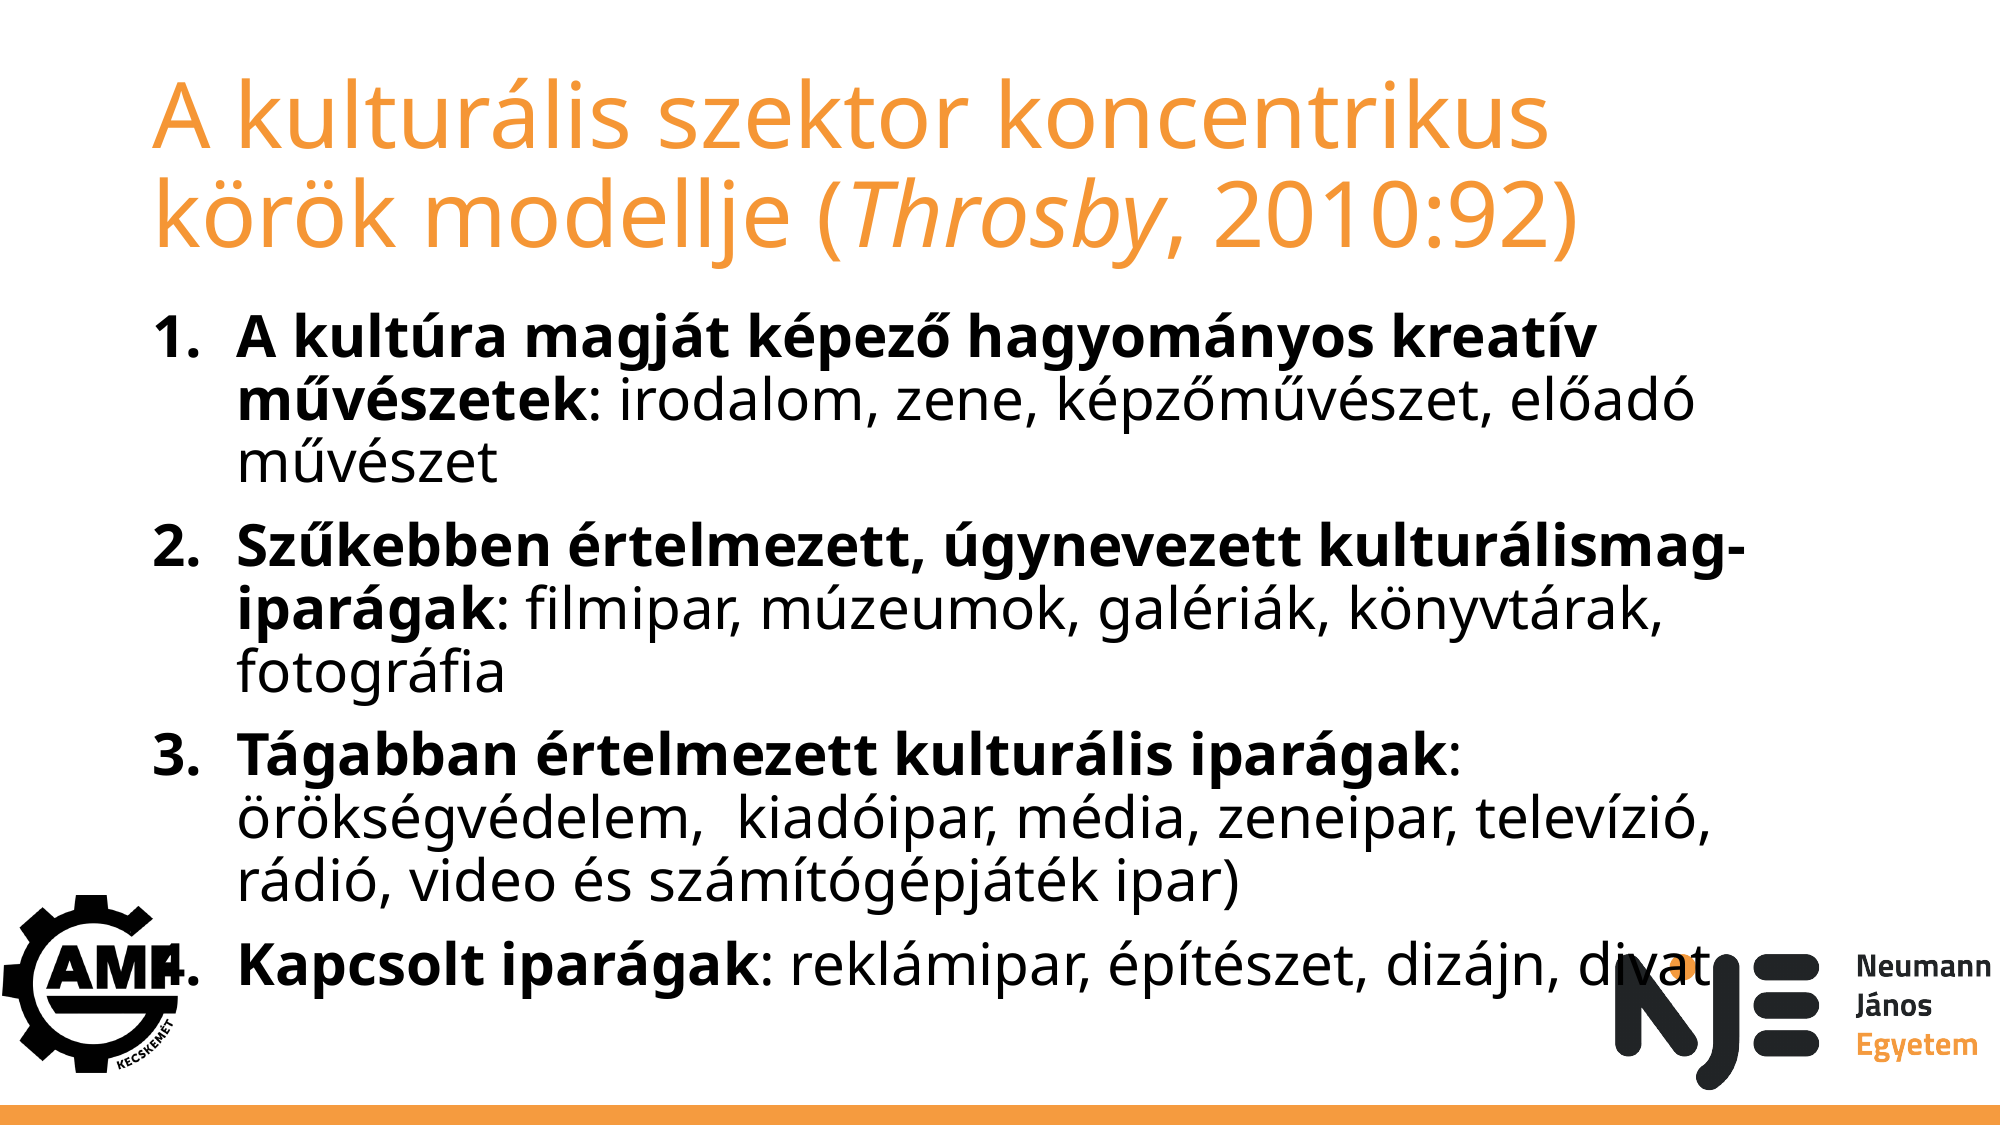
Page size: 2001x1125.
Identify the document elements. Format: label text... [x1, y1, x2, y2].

title A kulturális szektor koncentrikus körök modellje (Throsby, 2010:92) [137, 59, 1863, 278]
list A kultúra magját képező hagyományos kreatív művészetek: irodalom, zene, képzőművészet, előadó művészet Szűkebben értelmezett, úgynevezett kulturálismag-iparágak: filmipar, múzeumok, galériák, könyvtárak, fotográfia Tágabban értelmezett kulturális iparágak: örökségvédelem, kiadóipar, média, zeneipar, televízió, rádió, video és számítógépjáték ipar) Kapcsolt iparágak: reklámipar, építészet, dizájn, divat [137, 299, 1863, 1014]
picture [1607, 930, 2000, 1109]
picture [2, 895, 179, 1073]
